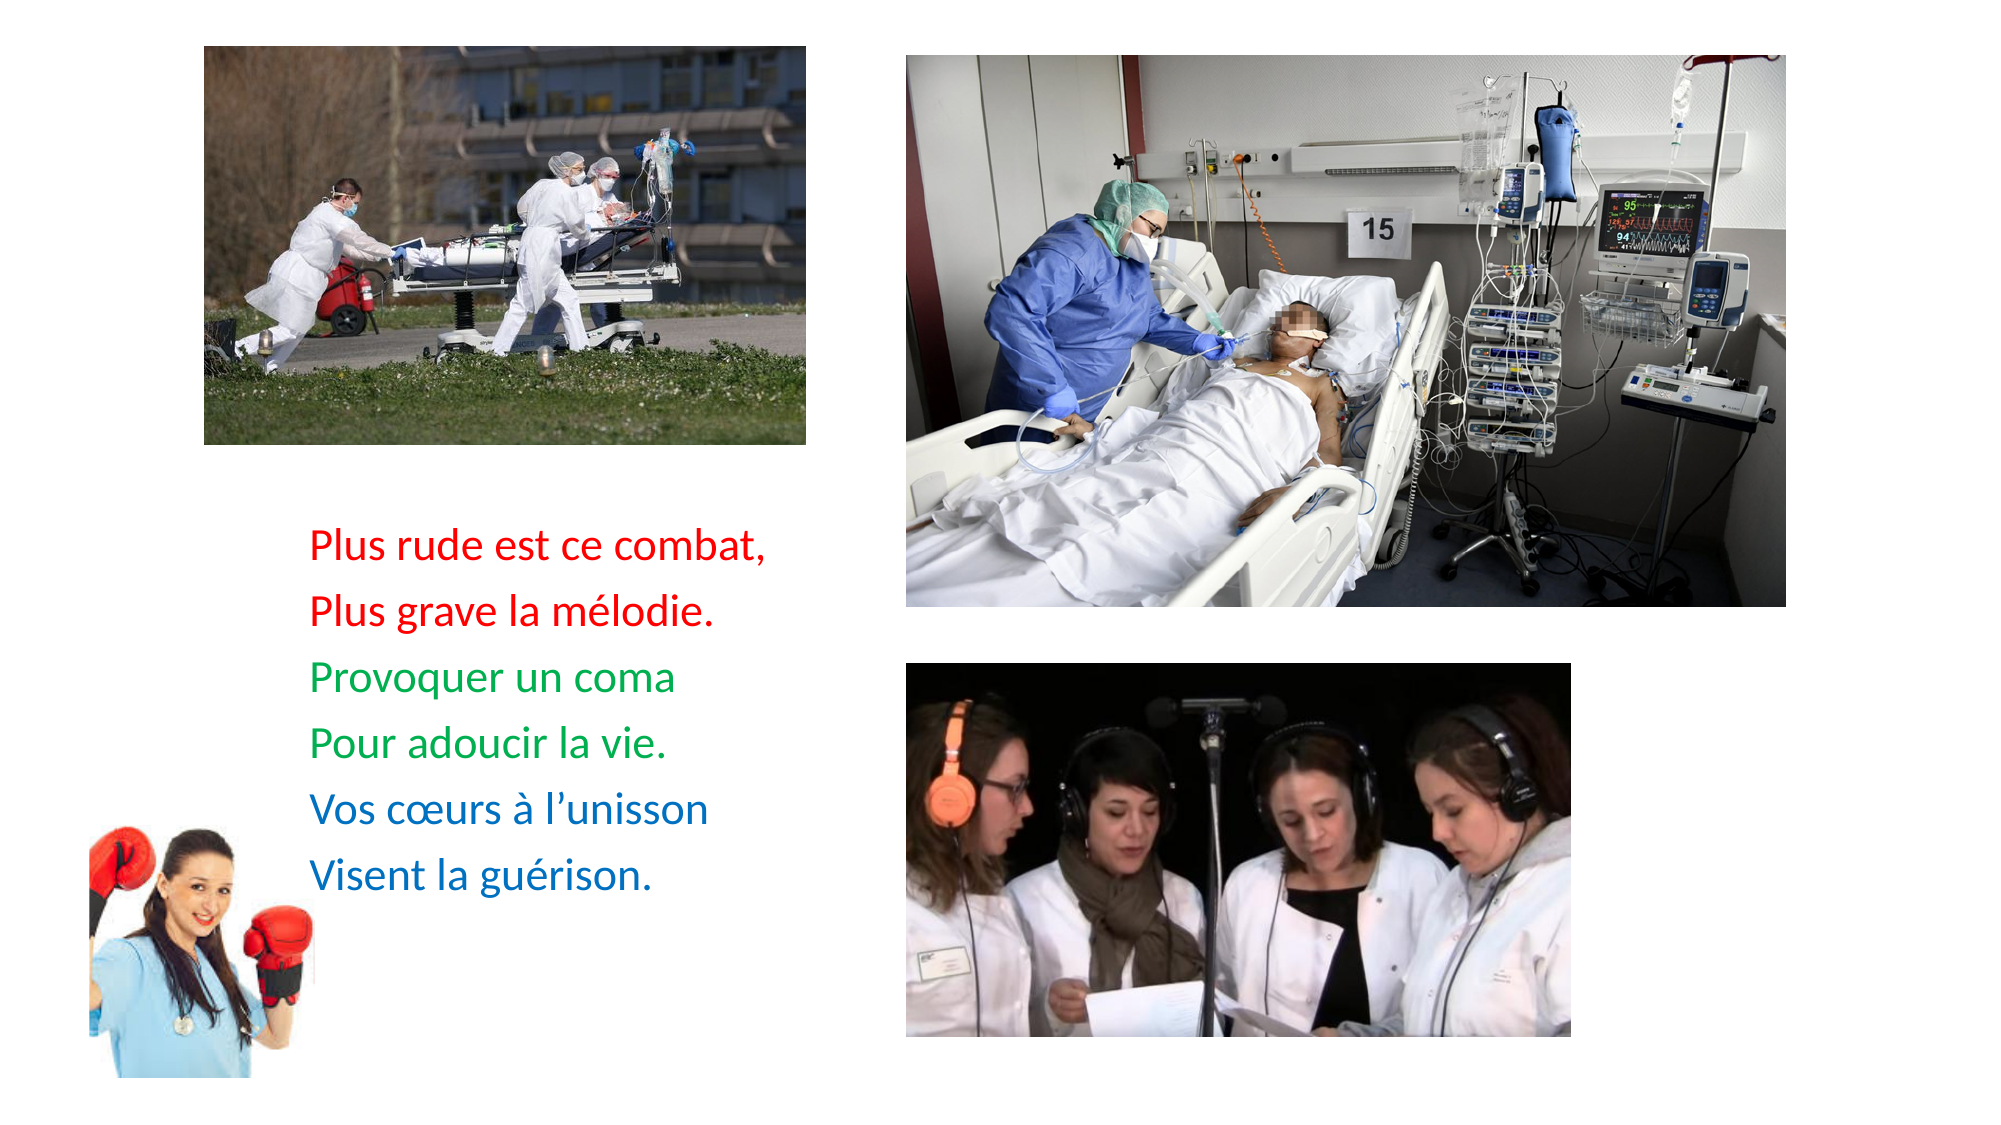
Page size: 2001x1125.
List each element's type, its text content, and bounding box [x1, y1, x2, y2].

text_box Plus rude est ce combat, Plus grave la mélodie. Provoquer un coma Pour adoucir la vie. Vos cœurs à l’unisson Visent la guérison. [294, 513, 979, 912]
picture [906, 663, 1571, 1037]
picture [906, 55, 1786, 607]
picture [89, 824, 315, 1078]
picture [204, 46, 807, 445]
